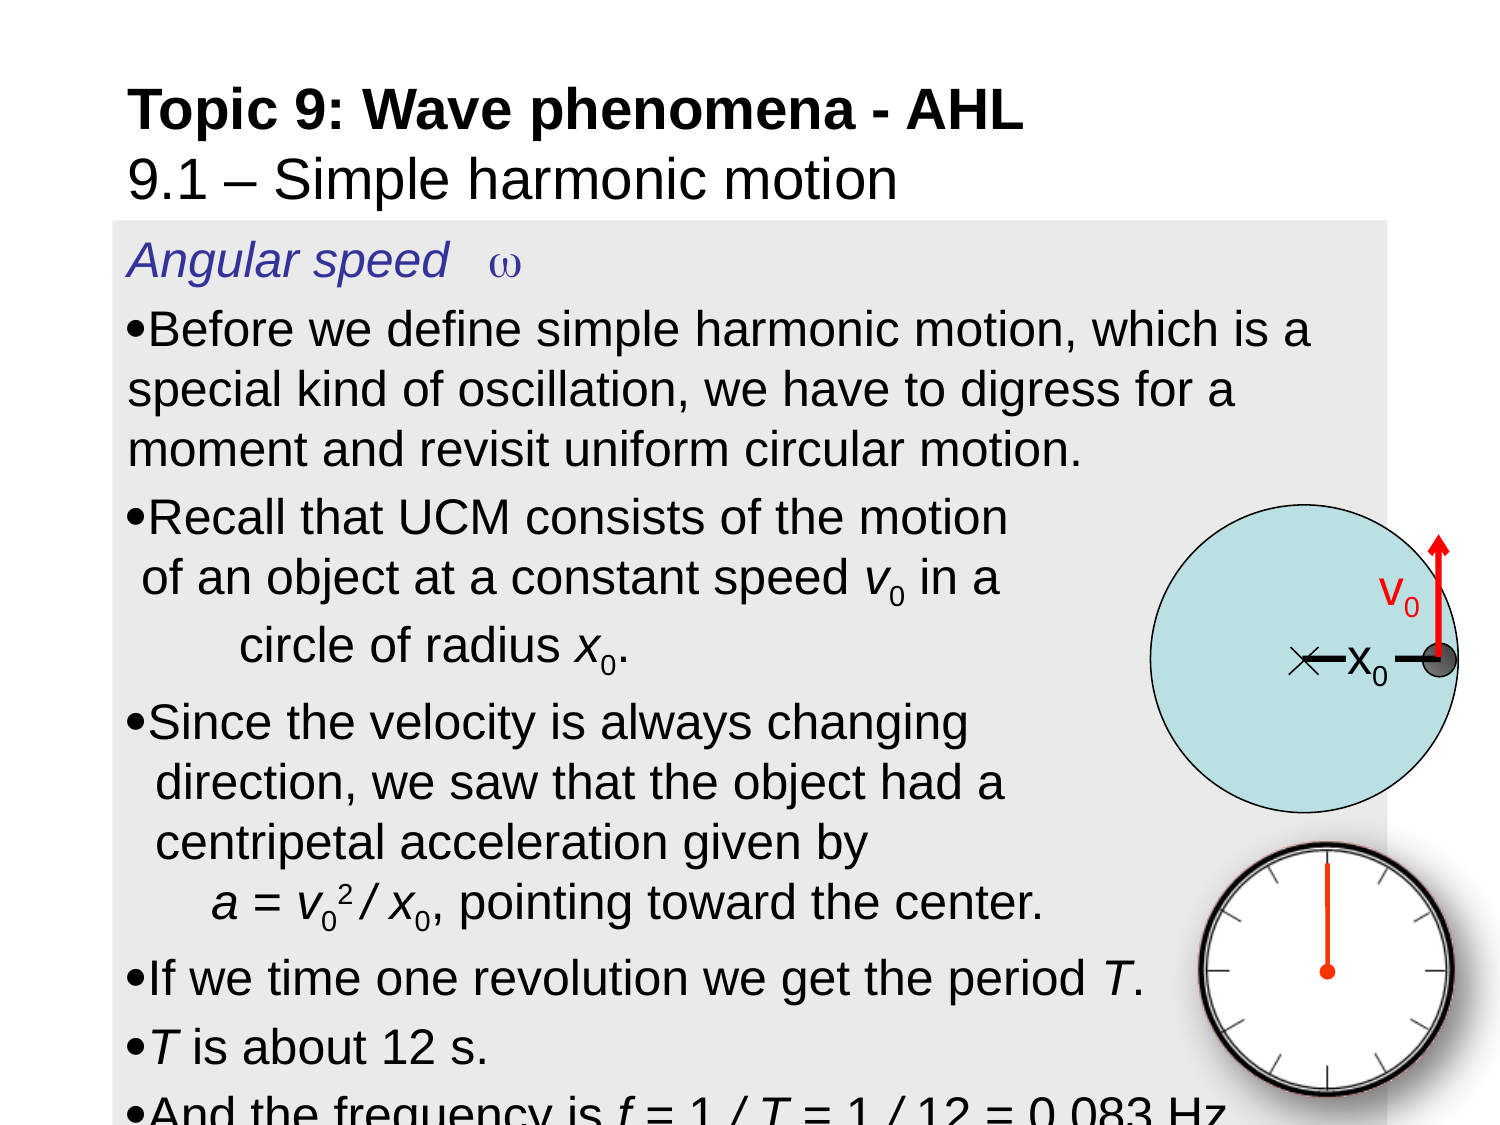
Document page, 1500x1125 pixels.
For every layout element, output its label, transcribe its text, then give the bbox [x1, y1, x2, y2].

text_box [1319, 862, 1336, 1079]
title Topic 9: Wave phenomena - AHL 9.1 – Simple harmonic motion [112, 67, 1388, 215]
text_box Angular speed  Before we define simple harmonic motion, which is a special kind of oscillation, we have to digress for a moment and revisit uniform circular motion. Recall that UCM consists of the motion of an object at a constant speed v0 in a circle of radius x0. Since the velocity is always changing direction, we saw that the object had a centripetal acceleration given by a = v02 / x0, pointing toward the center. If we time one revolution we get the period T. T is about 12 s. And the frequency is f = 1 / T = 1 / 12 = 0.083 Hz. [112, 220, 1388, 1125]
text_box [1150, 504, 1459, 813]
picture [1192, 837, 1463, 1103]
